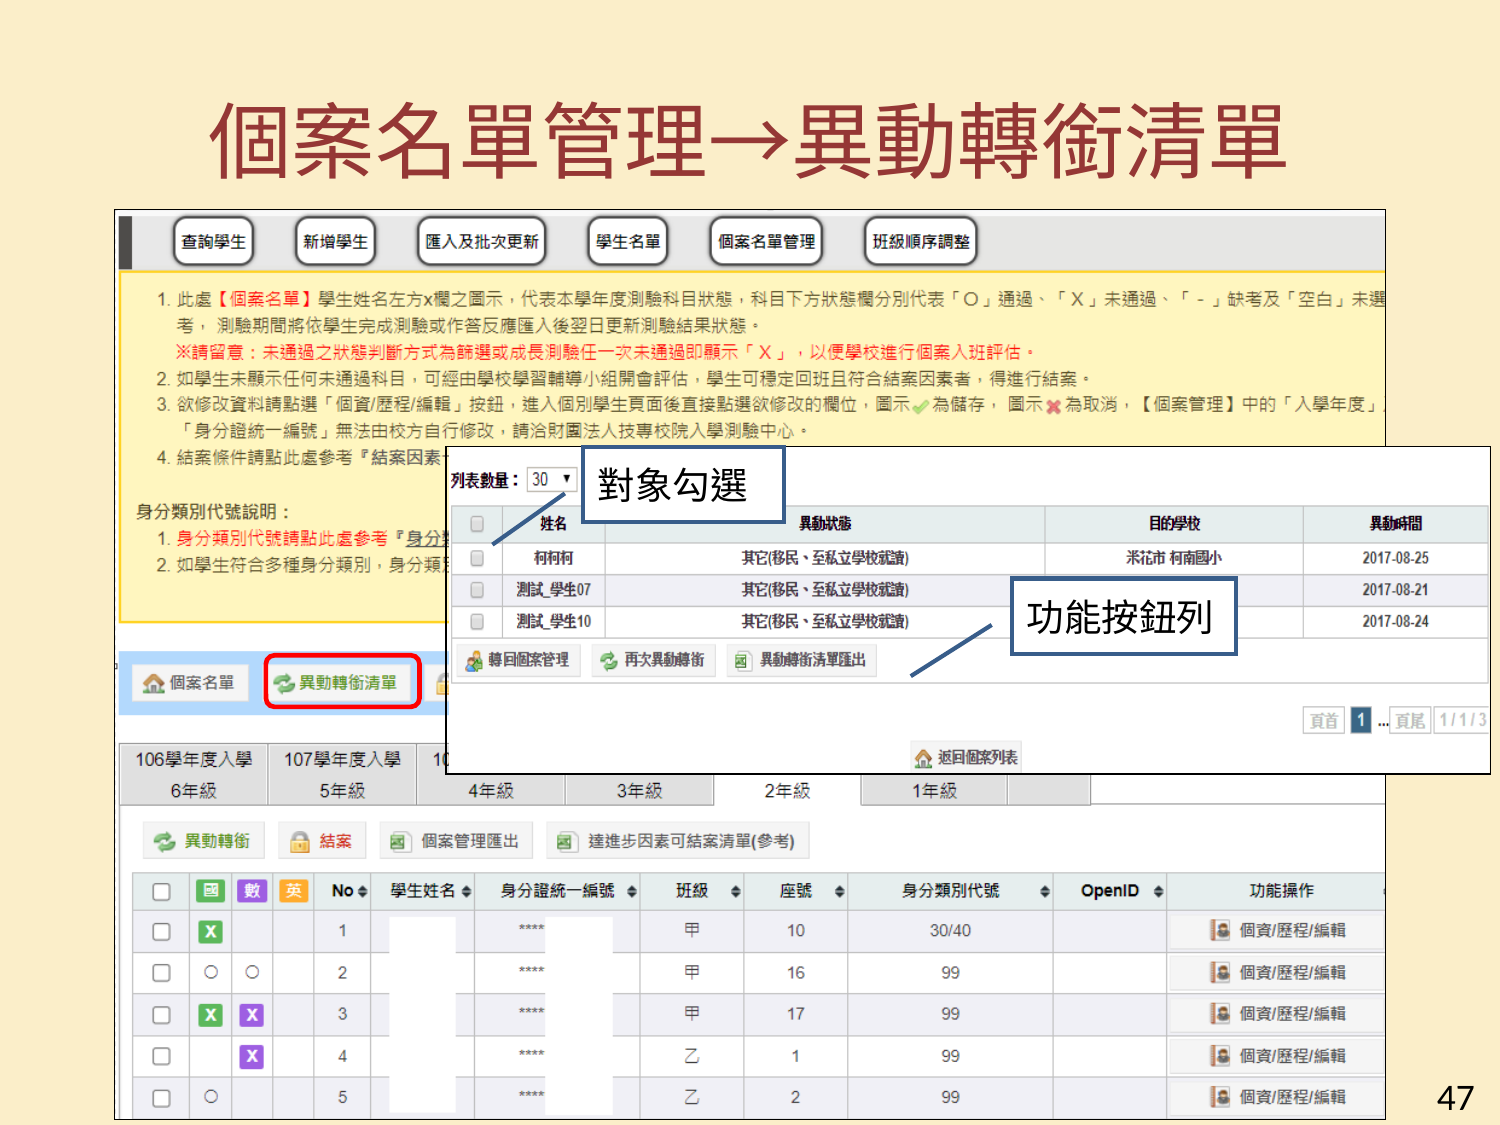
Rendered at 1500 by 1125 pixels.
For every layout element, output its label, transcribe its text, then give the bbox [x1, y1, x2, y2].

text_box 47 [1139, 1065, 1490, 1125]
text_box 個案名單管理→異動轉銜清單 [74, 45, 1425, 233]
picture [114, 209, 1490, 1120]
